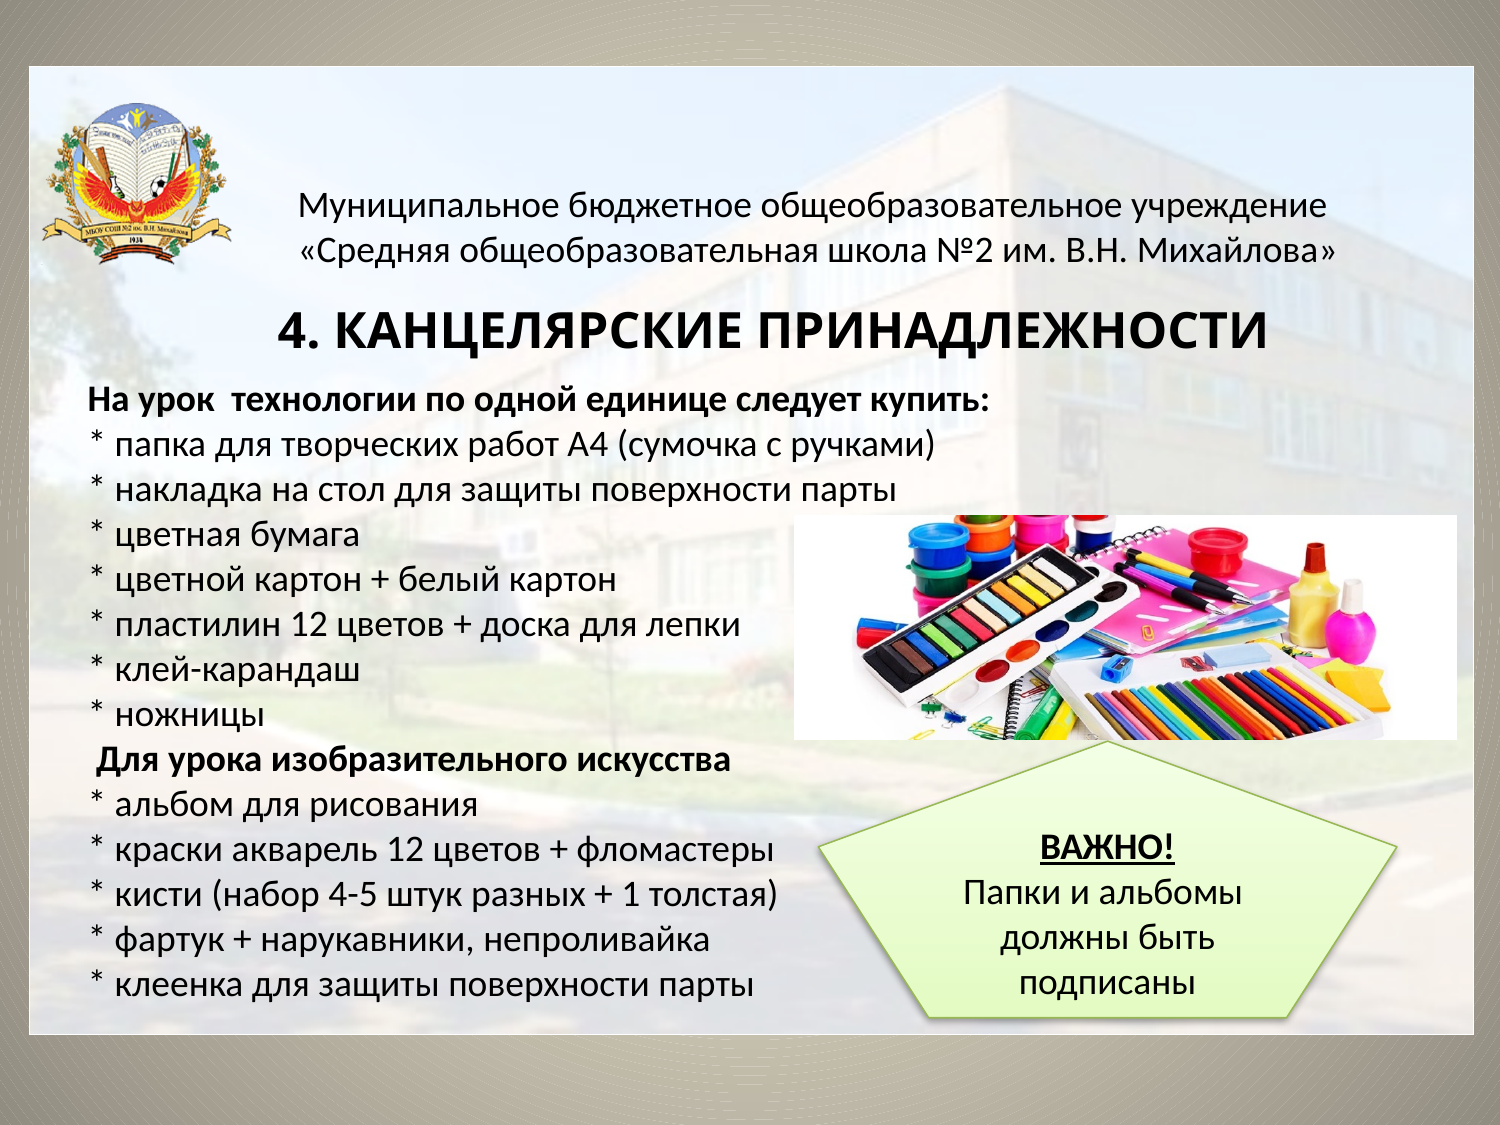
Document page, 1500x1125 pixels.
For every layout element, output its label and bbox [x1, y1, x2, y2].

picture [794, 514, 1458, 740]
picture [40, 89, 232, 280]
list [29, 66, 1474, 1036]
